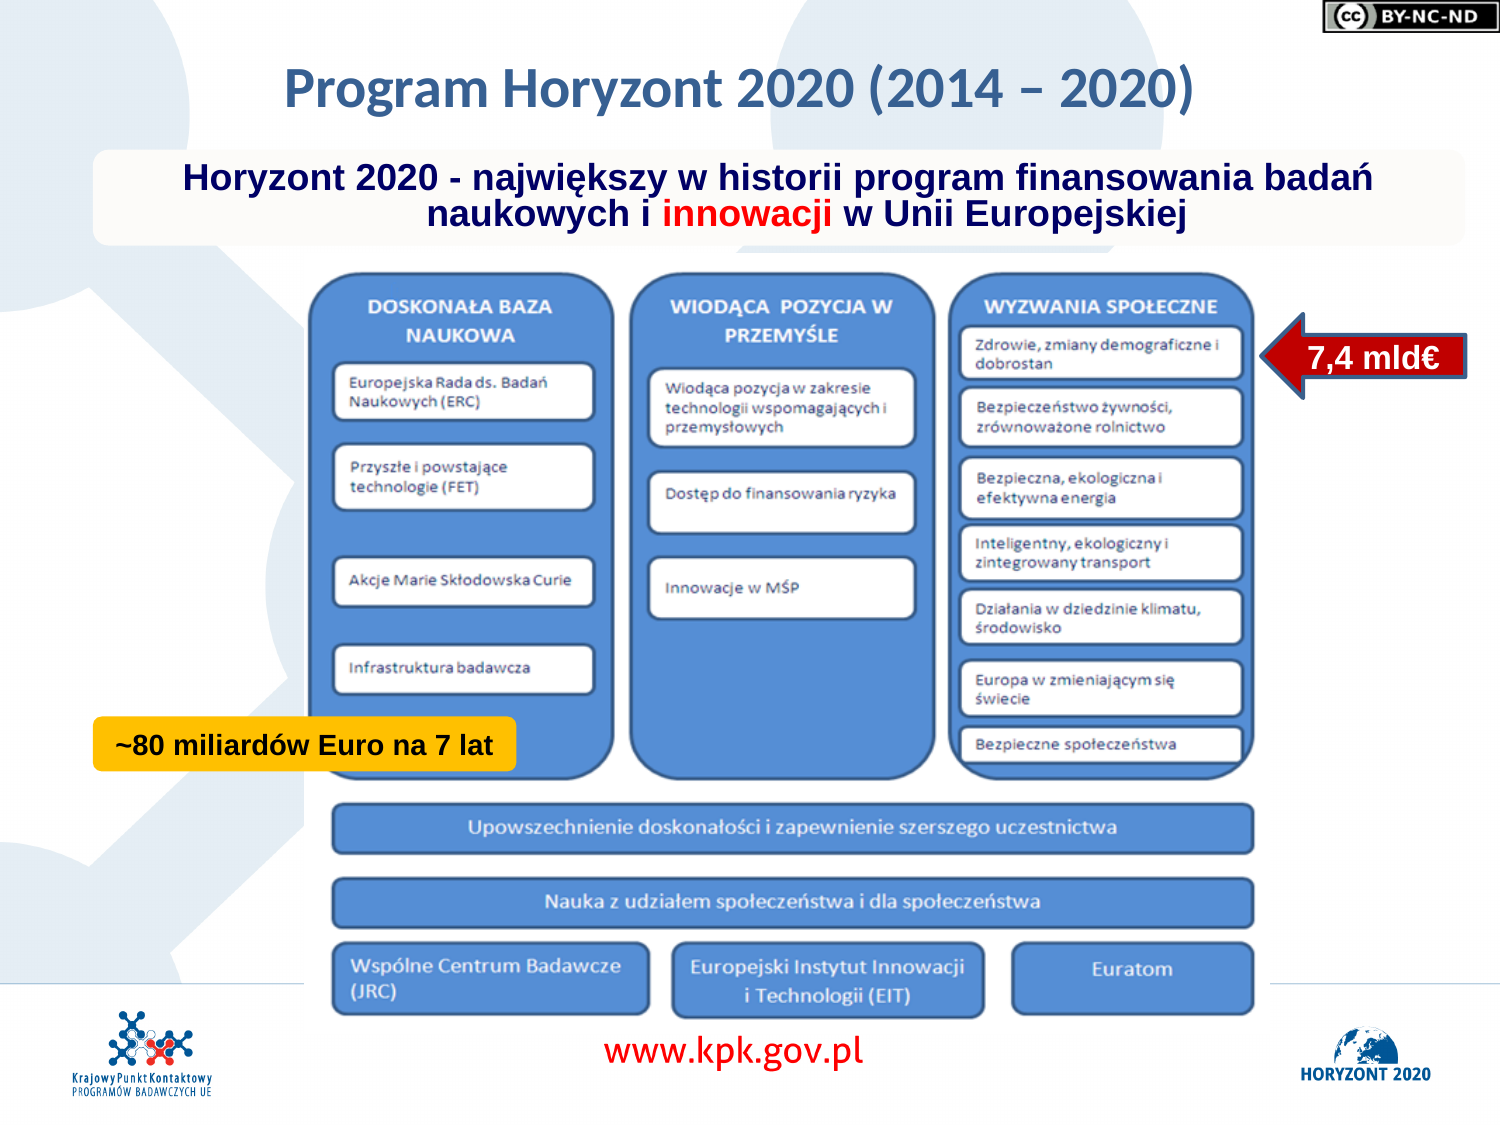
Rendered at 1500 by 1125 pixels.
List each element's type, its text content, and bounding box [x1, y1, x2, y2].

text_box 7,4 mld€ [1275, 312, 1468, 400]
title Program Horyzont 2020 (2014 – 2020) [43, 42, 1438, 126]
text_box Horyzont 2020 - największy w historii program finansowania badań naukowych i innowacji w Unii Europejskiej [92, 149, 1466, 246]
picture [0, 0, 1500, 1125]
text_box ~80 miliardów Euro na 7 lat [92, 716, 299, 772]
